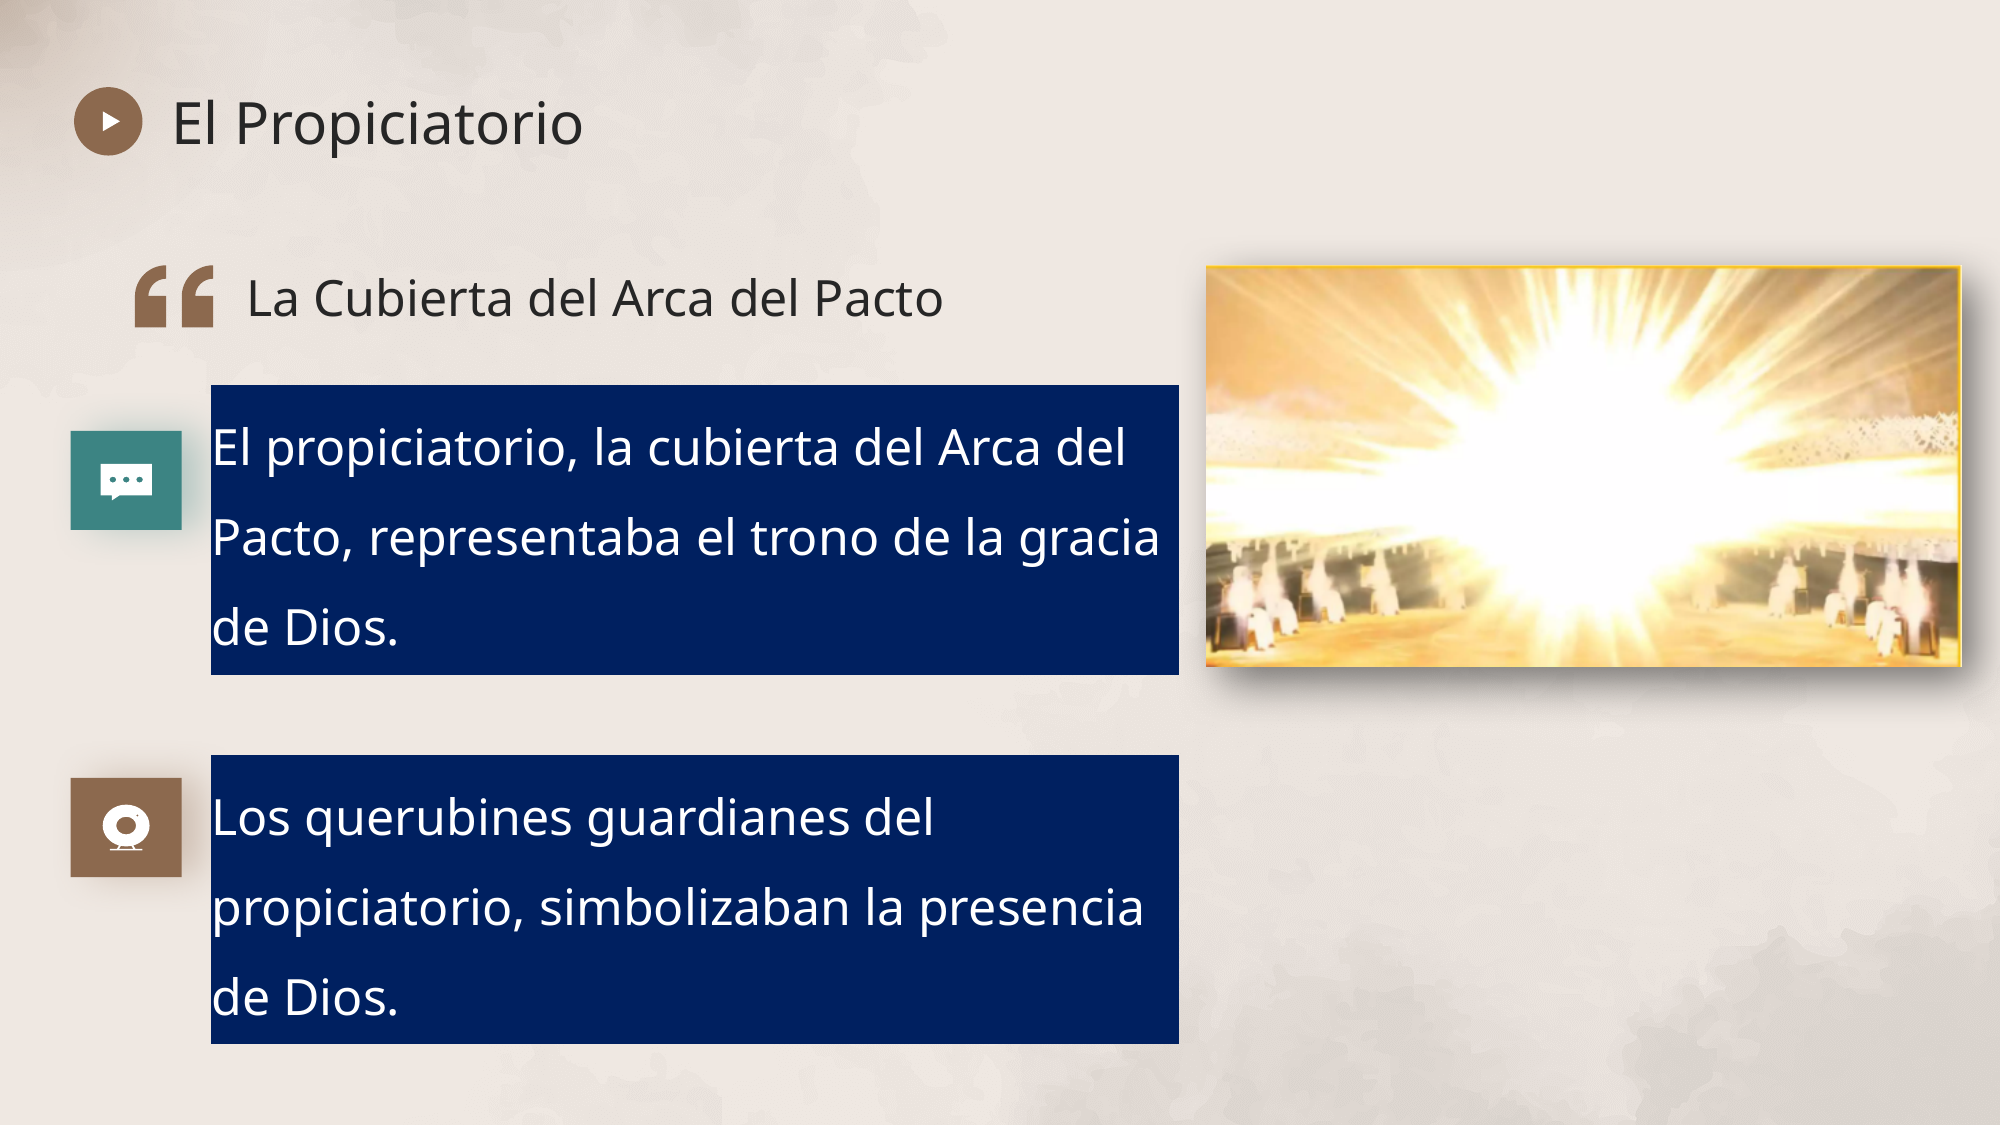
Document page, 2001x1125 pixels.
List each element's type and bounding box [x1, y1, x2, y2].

text_box [70, 777, 182, 878]
text_box [70, 430, 182, 530]
picture [0, 0, 2000, 1125]
